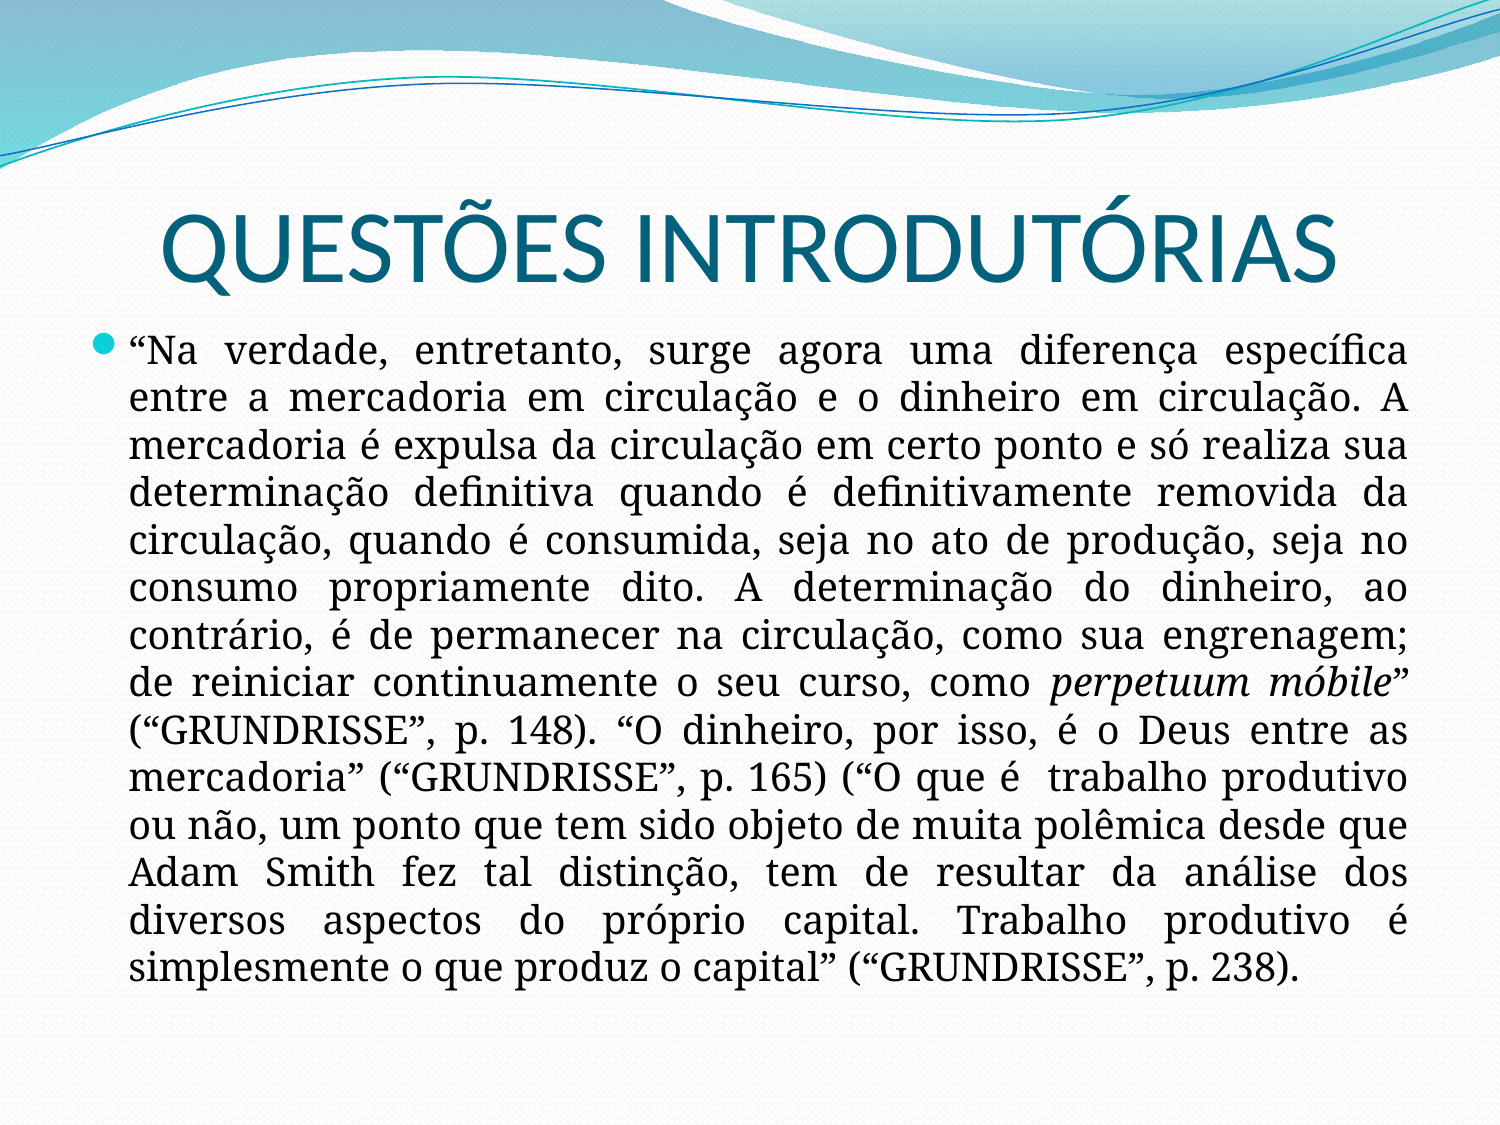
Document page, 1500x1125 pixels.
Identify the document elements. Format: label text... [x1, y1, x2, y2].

list “Na verdade, entretanto, surge agora uma diferença específica entre a mercadoria em circulação e o dinheiro em circulação. A mercadoria é expulsa da circulação em certo ponto e só realiza sua determinação definitiva quando é definitivamente removida da circulação, quando é consumida, seja no ato de produção, seja no consumo propriamente dito. A determinação do dinheiro, ao contrário, é de permanecer na circulação, como sua engrenagem; de reiniciar continuamente o seu curso, como perpetuum móbile” (“GRUNDRISSE”, p. 148). “O dinheiro, por isso, é o Deus entre as mercadoria” (“GRUNDRISSE”, p. 165) (“O que é trabalho produtivo ou não, um ponto que tem sido objeto de muita polêmica desde que Adam Smith fez tal distinção, tem de resultar da análise dos diversos aspectos do próprio capital. Trabalho produtivo é simplesmente o que produz o capital” (“GRUNDRISSE”, p. 238). [75, 317, 1425, 1038]
title QUESTÕES INTRODUTÓRIAS [75, 115, 1425, 303]
